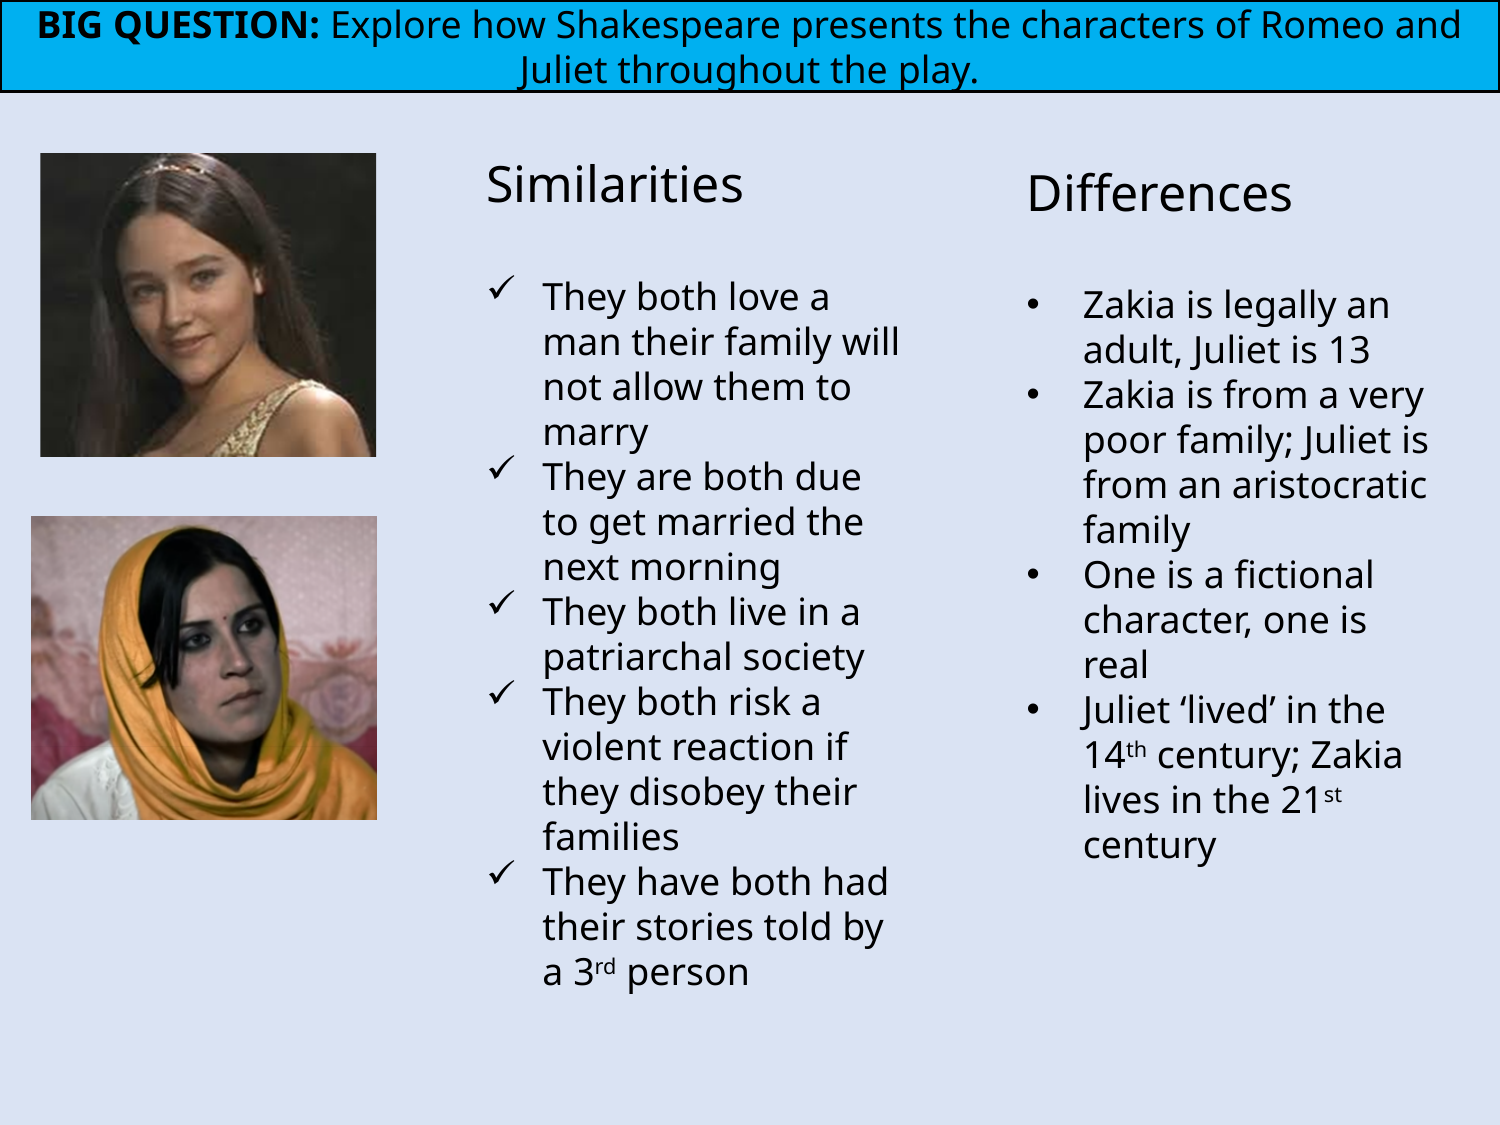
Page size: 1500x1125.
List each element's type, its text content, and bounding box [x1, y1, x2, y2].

text_box BIG QUESTION: Explore how Shakespeare presents the characters of Romeo and Juliet throughout the play. [0, 0, 1500, 93]
picture [31, 516, 377, 820]
text_box Similarities They both love a man their family will not allow them to marry They are both due to get married the next morning They both live in a patriarchal society They both risk a violent reaction if they disobey their families They have both had their stories told by a 3rd person [471, 145, 918, 1106]
text_box Differences Zakia is legally an adult, Juliet is 13 Zakia is from a very poor family; Juliet is from an aristocratic family One is a fictional character, one is real Juliet ‘lived’ in the 14th century; Zakia lives in the 21st century [1011, 153, 1459, 979]
picture [40, 153, 377, 457]
